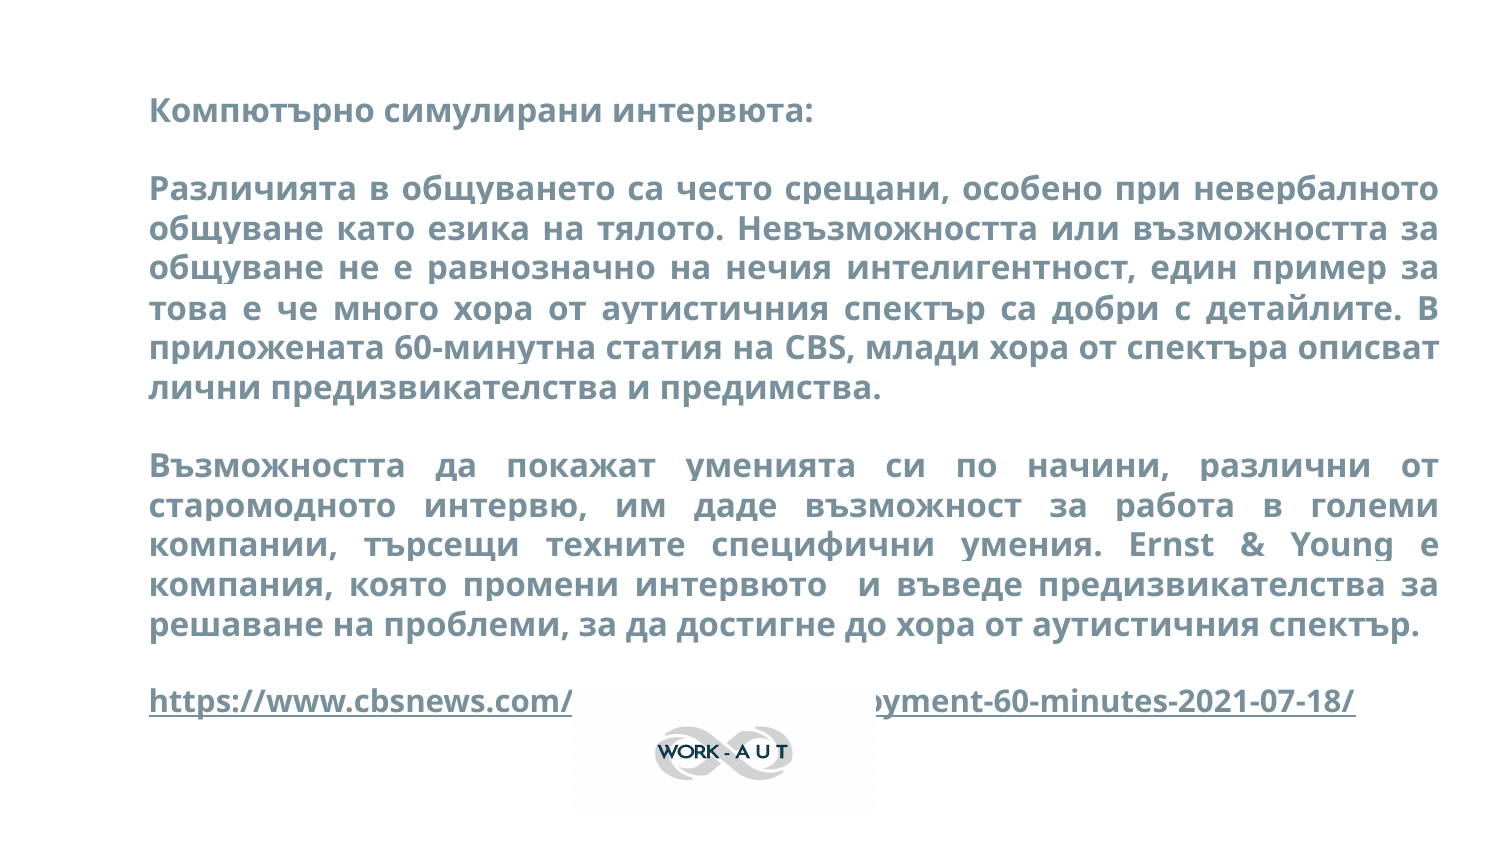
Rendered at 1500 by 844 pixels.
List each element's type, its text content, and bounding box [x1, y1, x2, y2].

subtitle Компютърно симулирани интервюта: Различията в общуването са често срещани, особено при невербалното общуване като езика на тялото. Невъзможността или възможността за общуване не е равнозначно на нечия интелигентност, един пример за това е че много хора от аутистичния спектър са добри с детайлите. В приложената 60-минутна статия на CBS, млади хора от спектъра описват лични предизвикателства и предимства. Възможността да покажат уменията си по начини, различни от старомодното интервю, им даде възможност за работа в големи компании, търсещи техните специфични умения. Ernst & Young е компания, която промени интервюто и въведе предизвикателства за решаване на проблеми, за да достигне до хора от аутистичния спектър. https://www.cbsnews.com/news/autism-employment-60-minutes-2021-07-18/ [58, 74, 1457, 594]
picture [572, 688, 876, 820]
